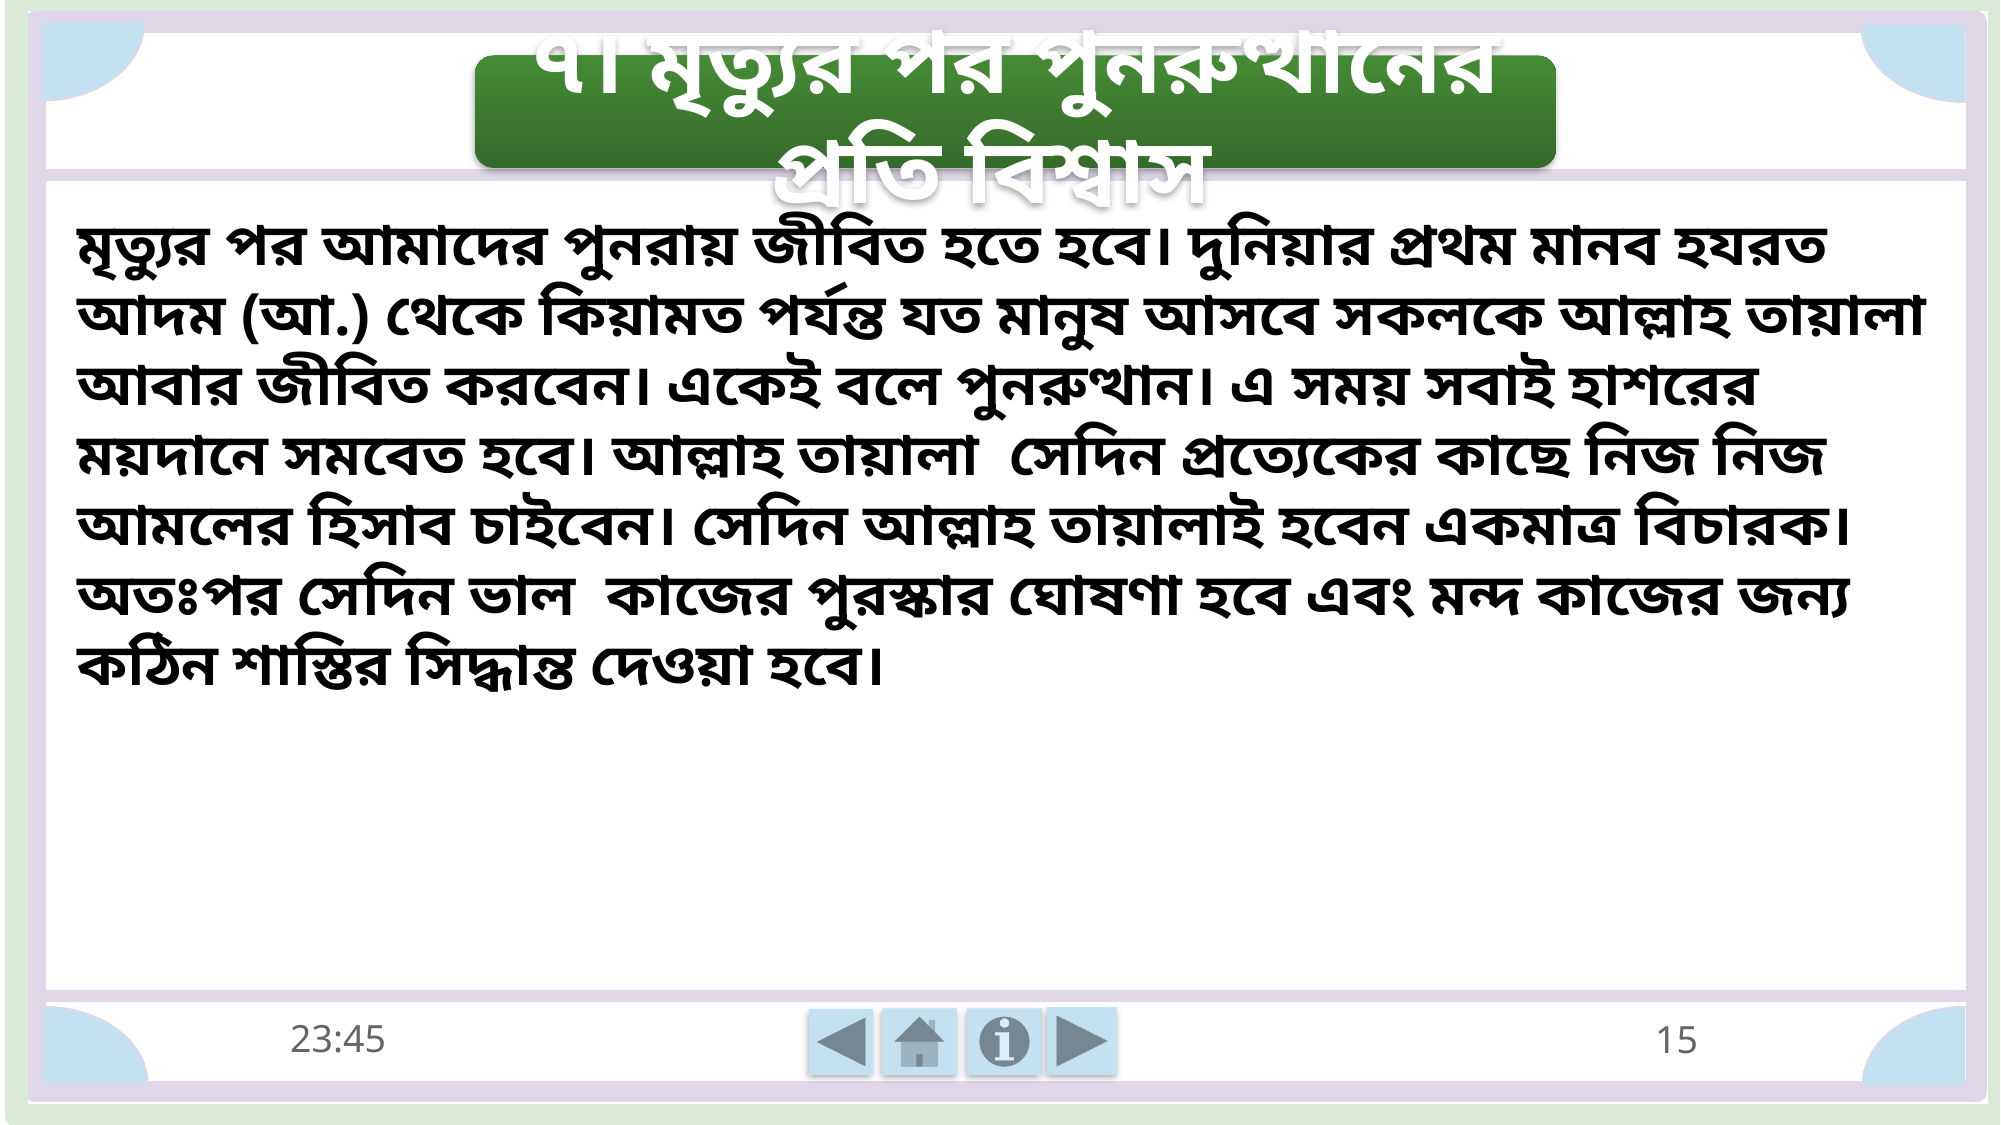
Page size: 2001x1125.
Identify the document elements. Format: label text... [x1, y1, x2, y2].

text_box মৃত্যুর পর আমাদের পুনরায় জীবিত হতে হবে। দুনিয়ার প্রথম মানব হযরত আদম (আ.) থেকে কিয়ামত পর্যন্ত যত মানুষ আসবে সকলকে আল্লাহ তায়ালা আবার জীবিত করবেন। একেই বলে পুনরুত্থান। এ সময় সবাই হাশরের ময়দানে সমবেত হবে। আল্লাহ তায়ালা সেদিন প্রত্যেকের কাছে নিজ নিজ আমলের হিসাব চাইবেন। সেদিন আল্লাহ তায়ালাই হবেন একমাত্র বিচারক। অতঃপর সেদিন ভাল কাজের পুরস্কার ঘোষণা হবে এবং মন্দ কাজের জন্য কঠিন শাস্তির সিদ্ধান্ত দেওয়া হবে। [62, 200, 1950, 705]
text_box ৭। মৃত্যুর পর পুনরুত্থানের প্রতি বিশ্বাস [474, 55, 1557, 169]
